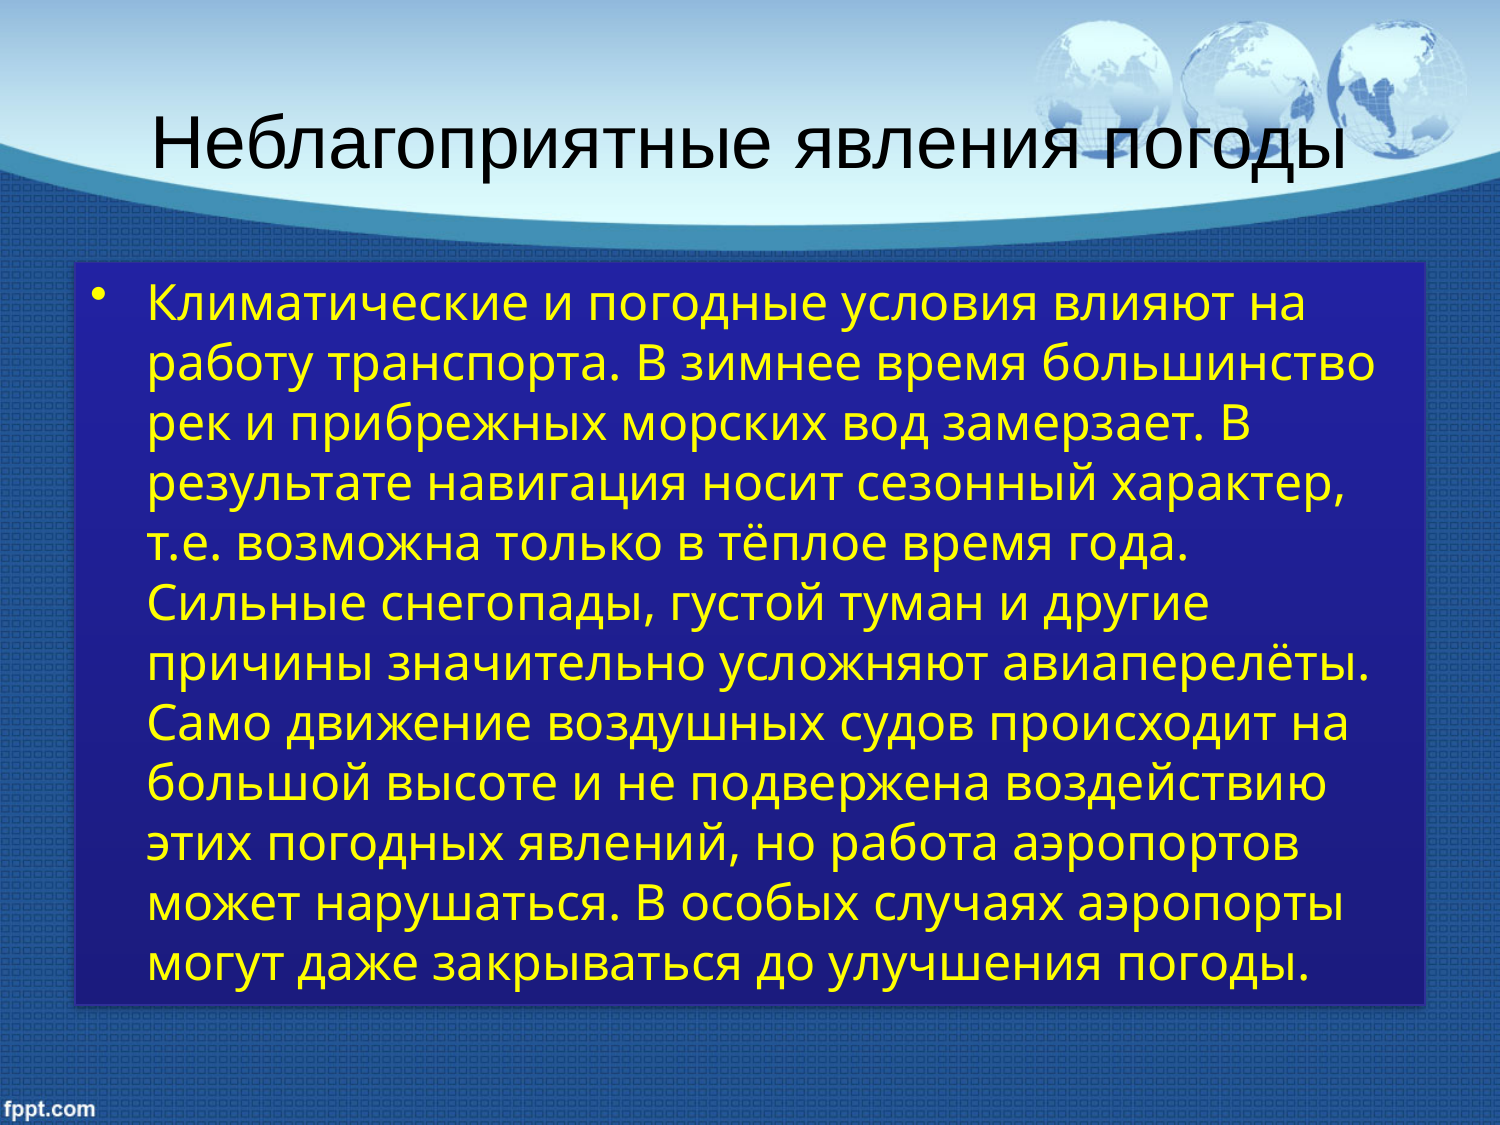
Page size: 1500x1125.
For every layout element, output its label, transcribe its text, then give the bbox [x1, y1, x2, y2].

picture [0, 0, 1500, 1125]
list Климатические и погодные условия влияют на работу транспорта. В зимнее время большинство рек и прибрежных морских вод замерзает. В результате навигация носит сезонный характер, т.е. возможна только в тёплое время года. Сильные снегопады, густой туман и другие причины значительно усложняют авиаперелёты. Само движение воздушных судов происходит на большой высоте и не подвержена воздействию этих погодных явлений, но работа аэропортов может нарушаться. В особых случаях аэропорты могут даже закрываться до улучшения погоды. [74, 262, 1426, 1006]
title Неблагоприятные явления погоды [74, 44, 1426, 233]
